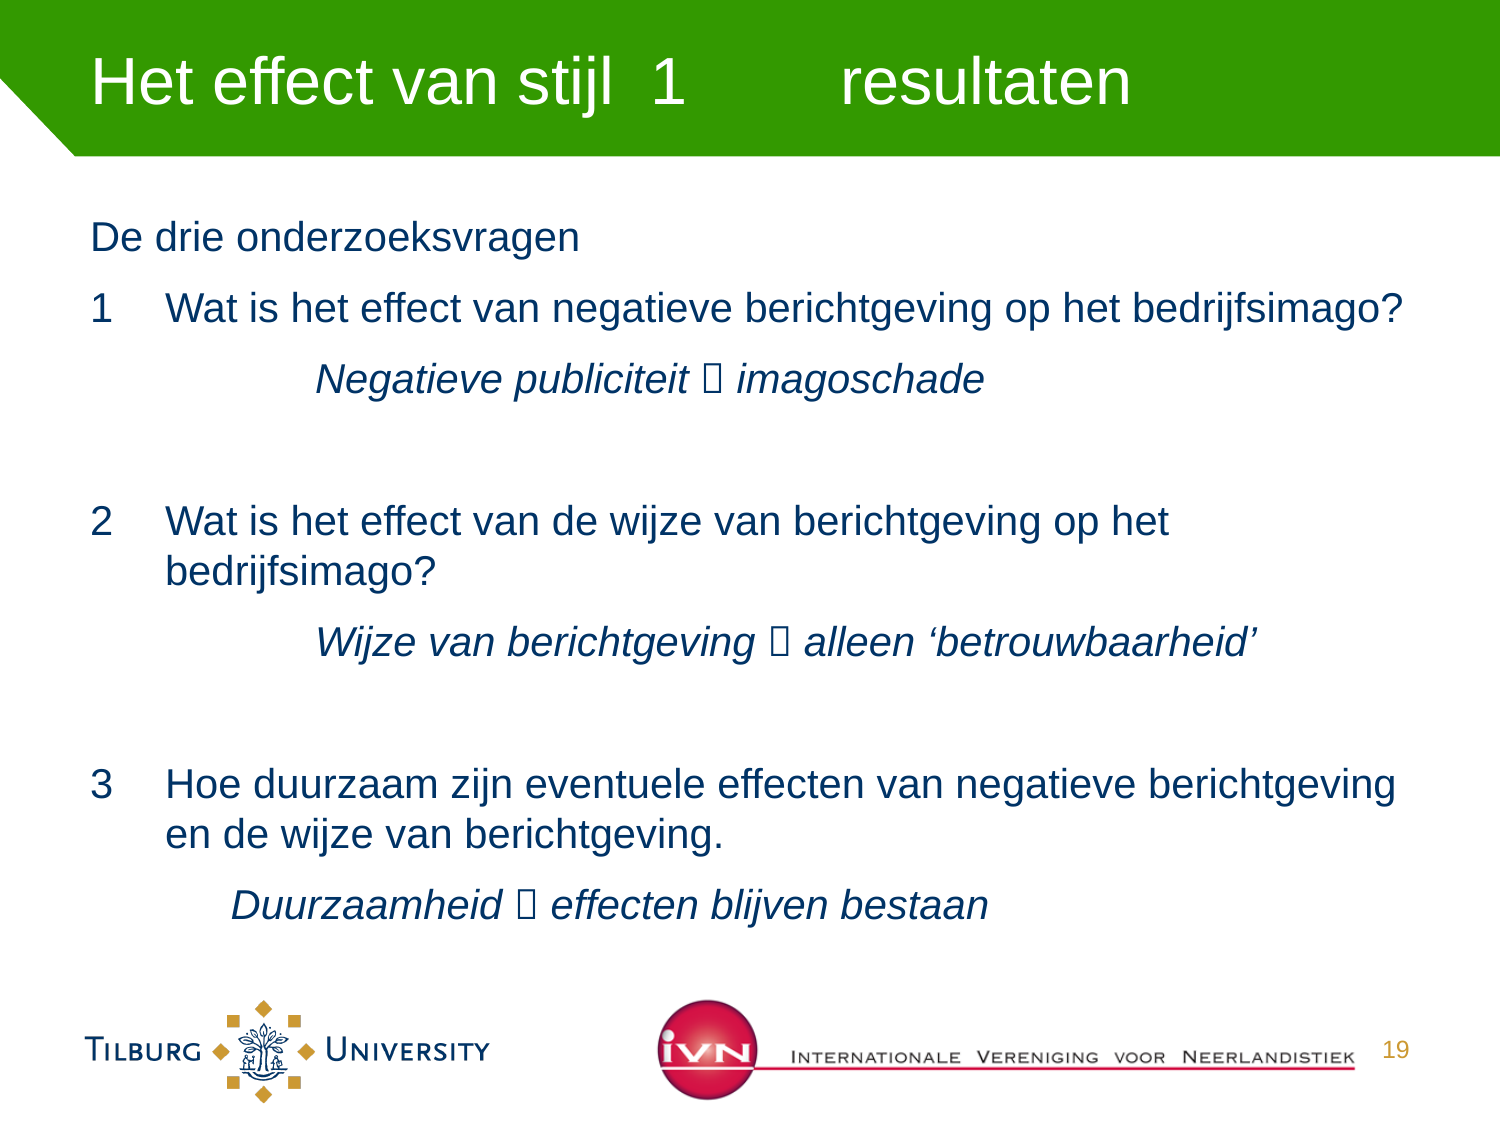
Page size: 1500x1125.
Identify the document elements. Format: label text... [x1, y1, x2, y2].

picture [78, 994, 495, 1111]
picture [655, 999, 1365, 1103]
slide_number 19 [1369, 1026, 1425, 1087]
list De drie onderzoeksvragen 1 Wat is het effect van negatieve berichtgeving op het bedrijfsimago? Negatieve publiciteit  imagoschade 2 Wat is het effect van de wijze van berichtgeving op het bedrijfsimago? Wijze van berichtgeving  alleen ‘betrouwbaarheid’ Hoe duurzaam zijn eventuele effecten van negatieve berichtgeving en de wijze van berichtgeving. Duurzaamheid  effecten blijven bestaan [74, 202, 1426, 971]
title Het effect van stijl 1 resultaten [74, 0, 1426, 157]
